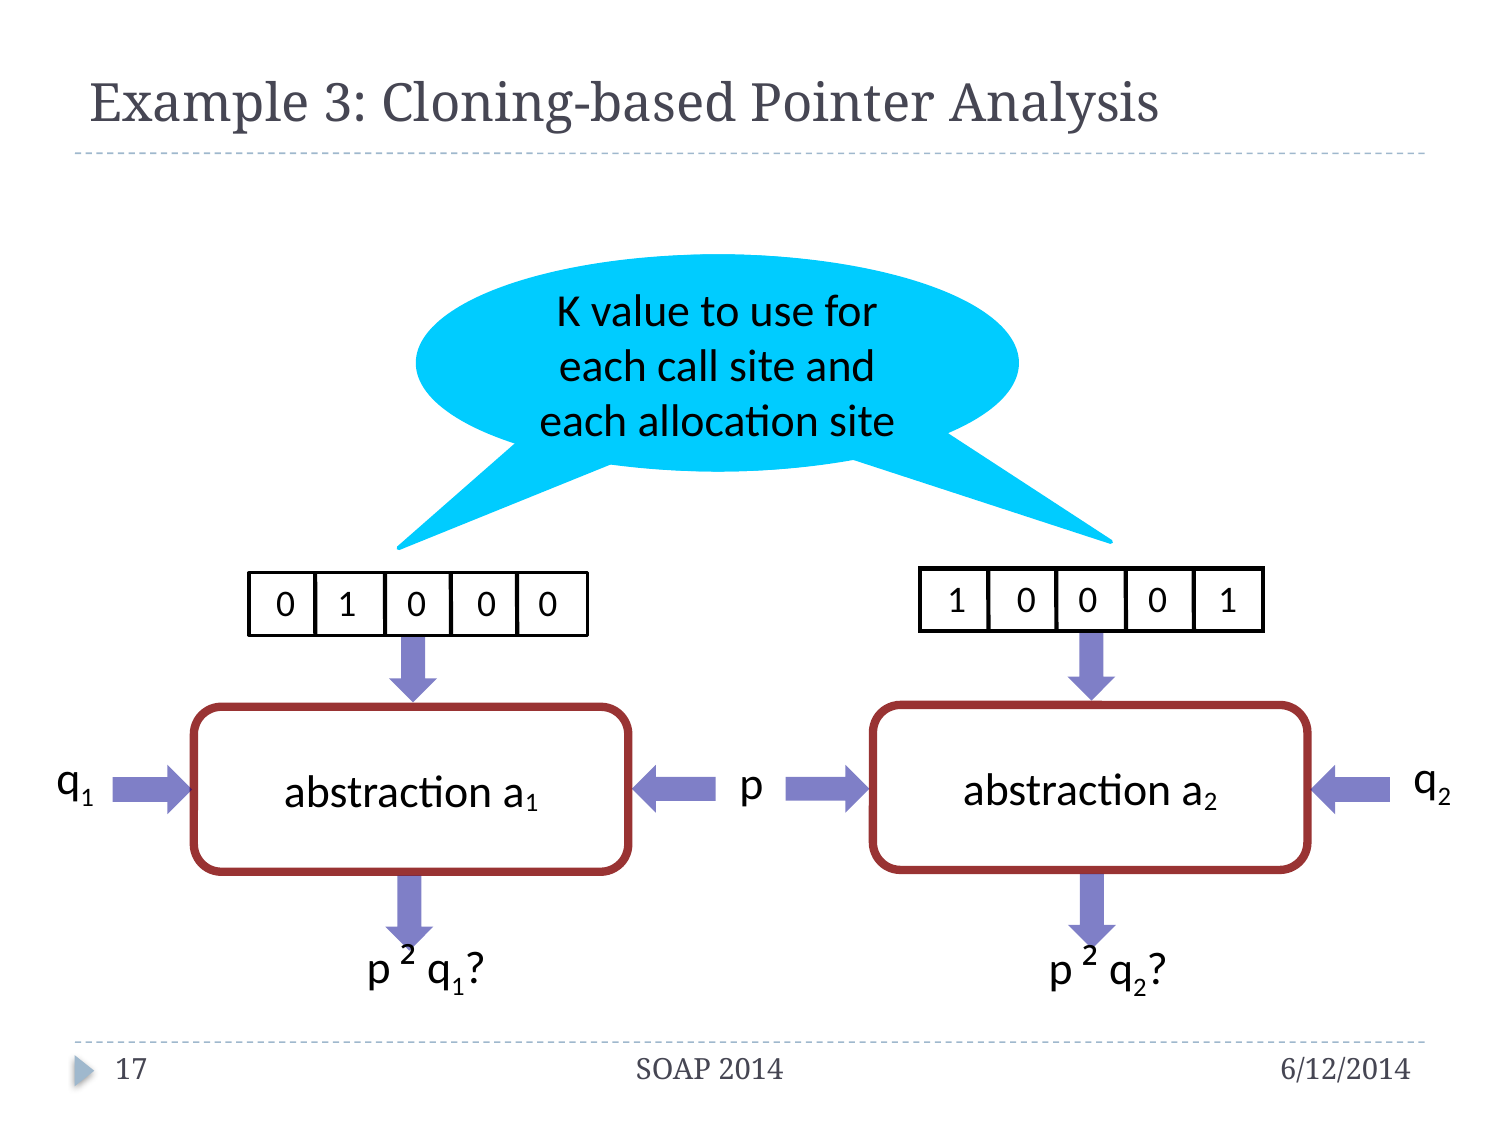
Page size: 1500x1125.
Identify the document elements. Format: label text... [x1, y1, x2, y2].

slide_number 17 [100, 1042, 234, 1103]
text_box [1067, 873, 1116, 931]
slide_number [1185, 1042, 1426, 1103]
text_box [112, 764, 193, 815]
text_box 1 0 0 0 1 [920, 568, 988, 632]
text_box 1 0 0 0 1 [989, 568, 1056, 632]
text_box p [707, 742, 796, 820]
text_box [1067, 632, 1116, 701]
text_box [1310, 764, 1390, 815]
text_box p ² q2? [1033, 931, 1183, 1010]
text_box [796, 764, 870, 813]
text_box p ² q1? [351, 930, 501, 1008]
text_box 1 0 0 0 1 [1057, 568, 1193, 632]
text_box abstraction a1 [193, 706, 629, 872]
text_box [385, 875, 434, 930]
text_box 1 0 0 0 1 [1194, 568, 1264, 632]
text_box K value to use for each call site and each allocation site [417, 256, 1111, 542]
text_box q2 [1395, 736, 1470, 822]
title Example 3: Cloning-based Pointer Analysis [75, 24, 1425, 140]
text_box [398, 443, 609, 549]
text_box abstraction a2 [872, 704, 1308, 870]
text_box [631, 764, 707, 813]
text_box [388, 637, 438, 703]
footer SOAP 2014 [234, 1042, 1185, 1103]
text_box q1 [37, 737, 113, 823]
text_box 0 1 0 0 0 [247, 571, 589, 637]
